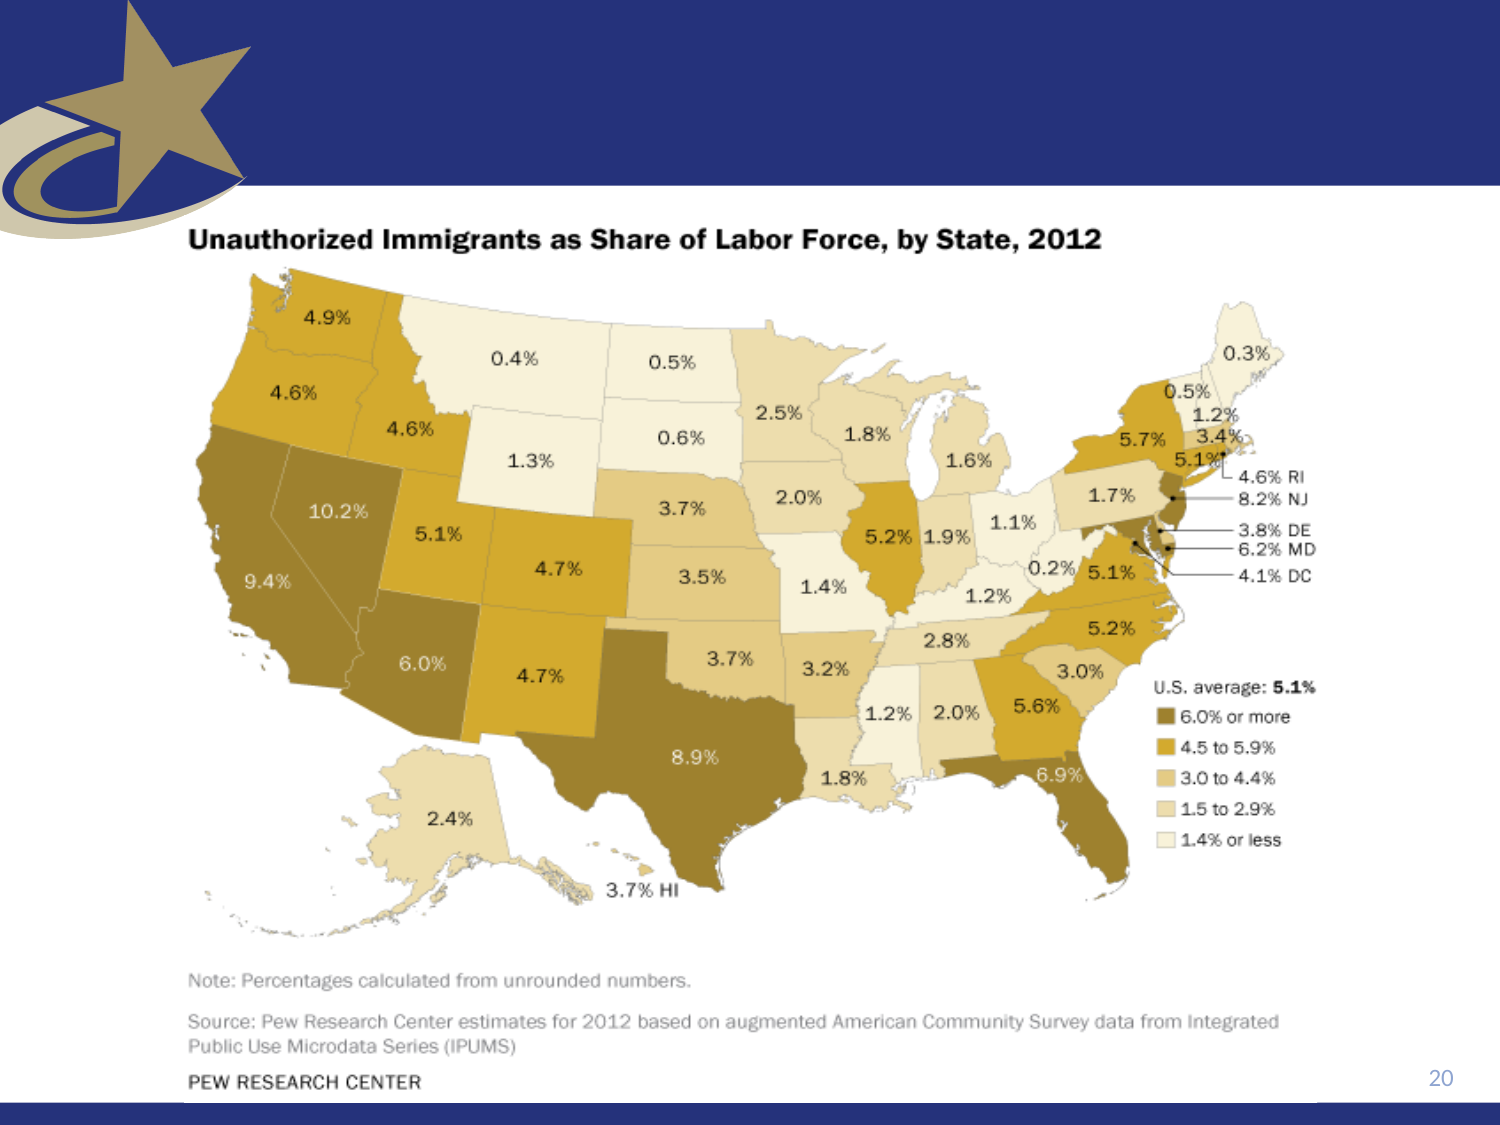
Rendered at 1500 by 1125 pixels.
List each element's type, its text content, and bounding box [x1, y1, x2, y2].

slide_number 20 [1335, 1050, 1469, 1103]
picture [0, 0, 251, 239]
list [184, 215, 1318, 1103]
